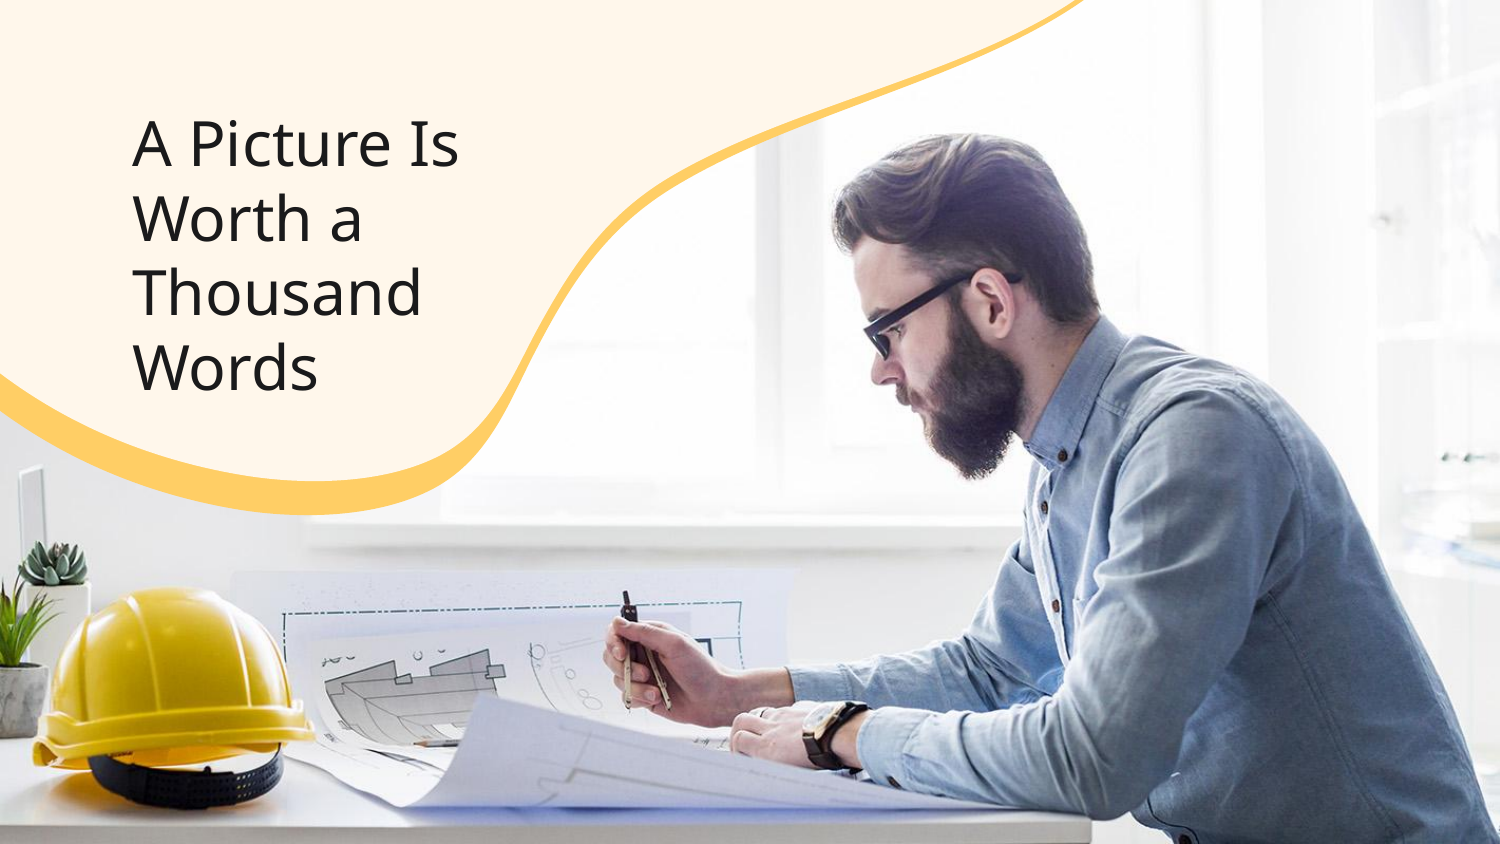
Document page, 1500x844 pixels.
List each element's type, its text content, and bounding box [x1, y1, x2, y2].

picture [0, 0, 1500, 844]
title A Picture Is Worth a Thousand Words [116, 88, 608, 411]
